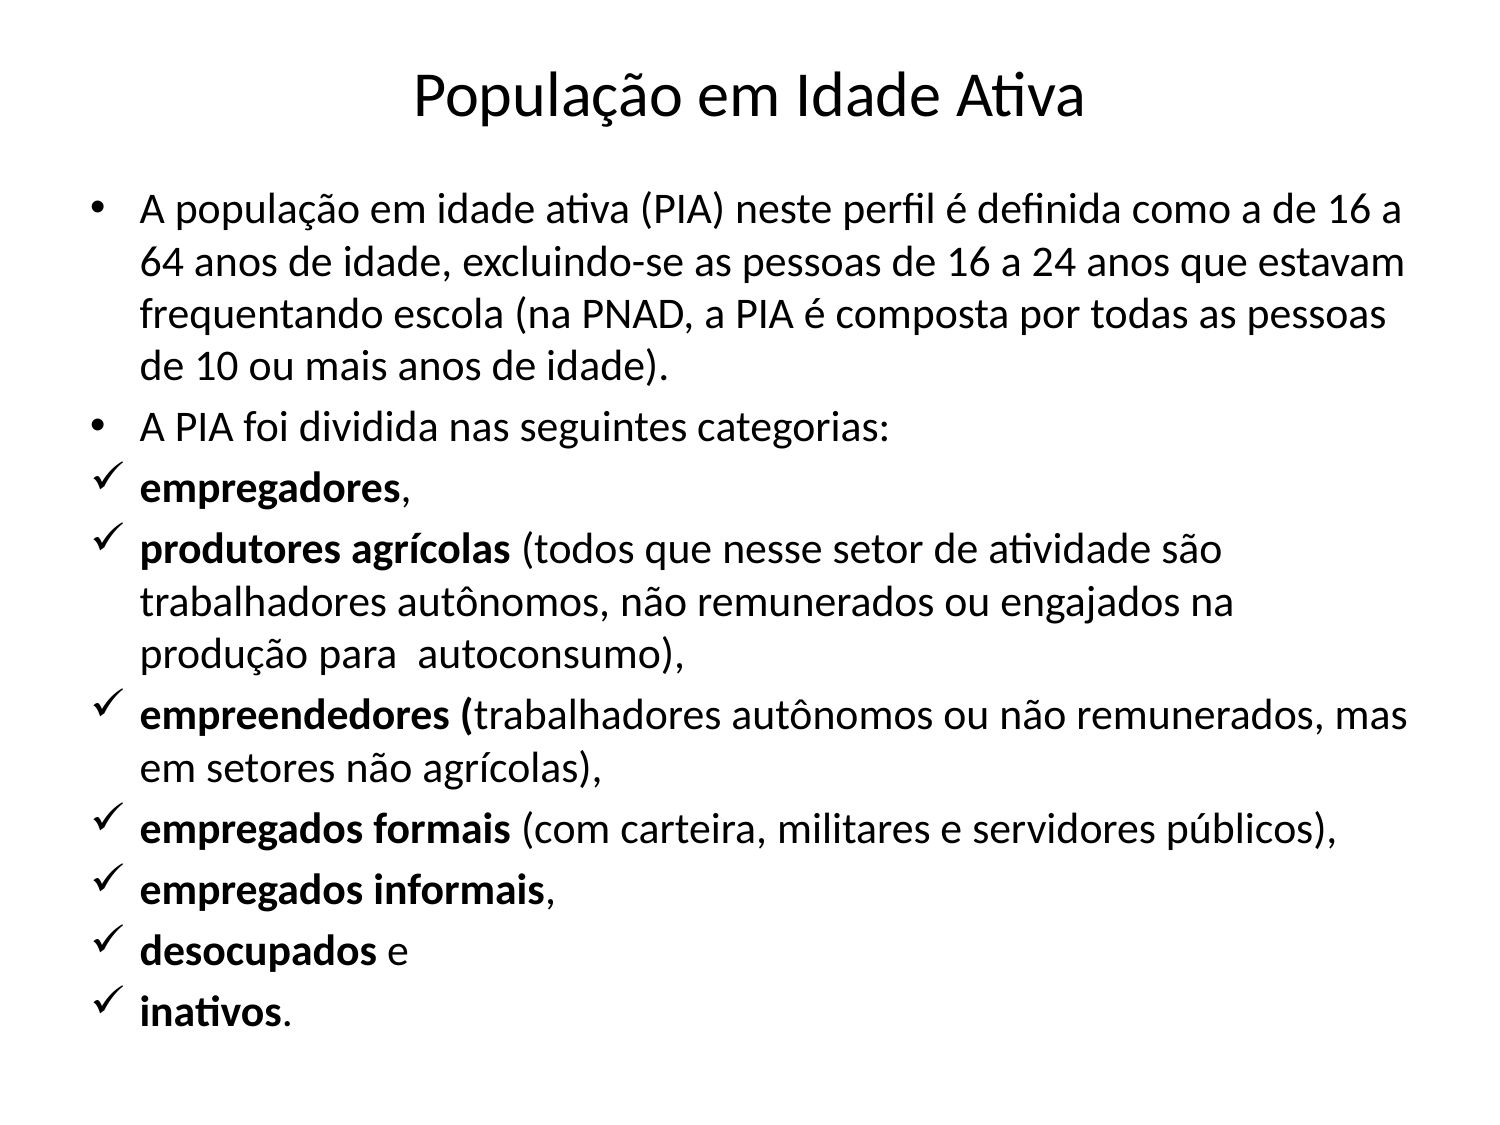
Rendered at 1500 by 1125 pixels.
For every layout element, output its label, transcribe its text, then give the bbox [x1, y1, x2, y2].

title População em Idade Ativa [75, 45, 1425, 138]
list A população em idade ativa (PIA) neste perfil é definida como a de 16 a 64 anos de idade, excluindo-se as pessoas de 16 a 24 anos que estavam frequentando escola (na PNAD, a PIA é composta por todas as pessoas de 10 ou mais anos de idade). A PIA foi dividida nas seguintes categorias: empregadores, produtores agrícolas (todos que nesse setor de atividade são trabalhadores autônomos, não remunerados ou engajados na produção para autoconsumo), empreendedores (trabalhadores autônomos ou não remunerados, mas em setores não agrícolas), empregados formais (com carteira, militares e servidores públicos), empregados informais, desocupados e inativos. [75, 172, 1425, 1059]
